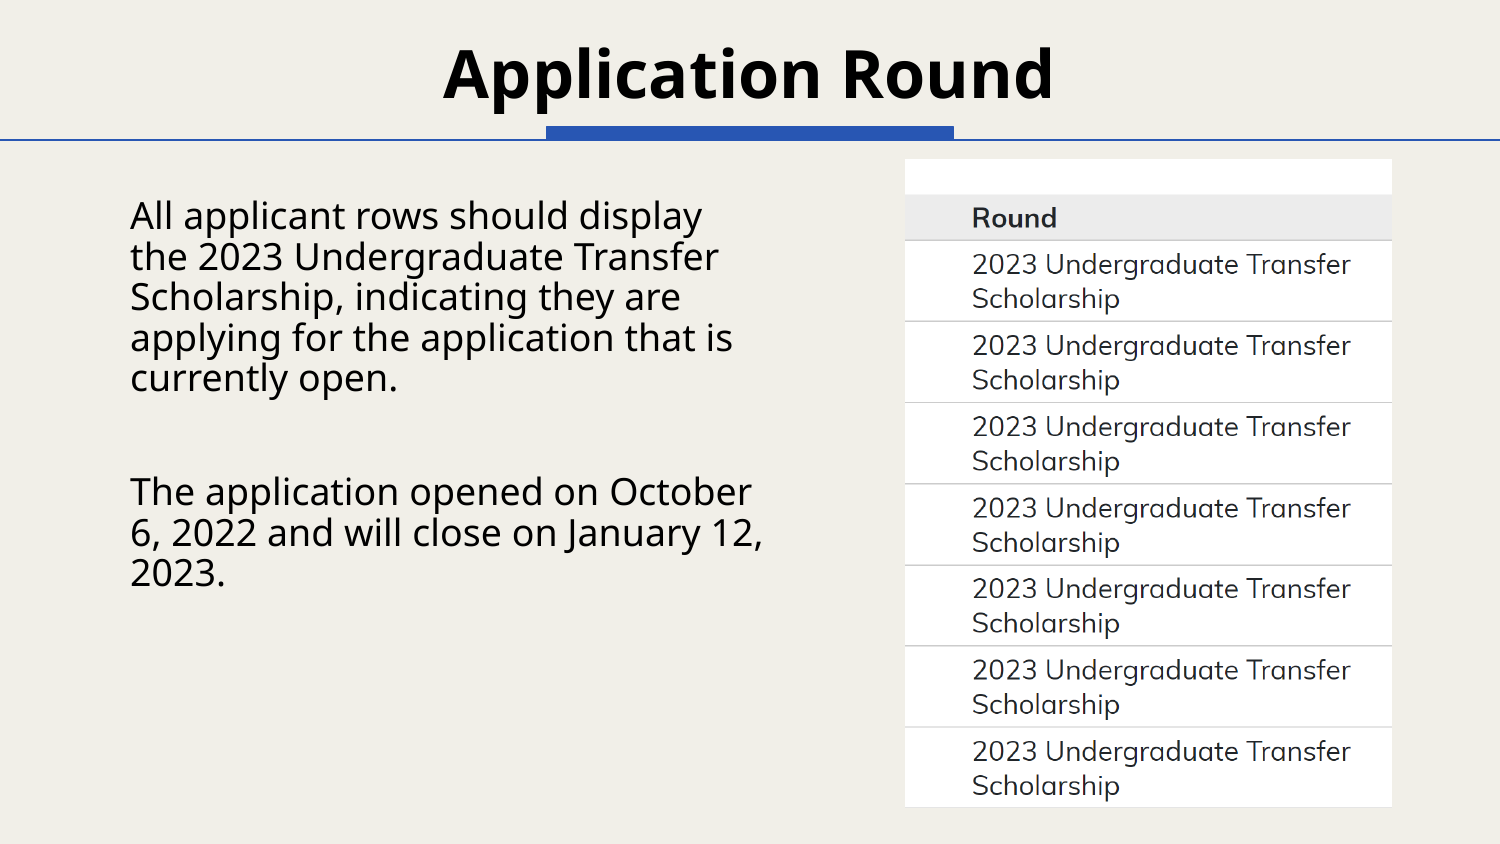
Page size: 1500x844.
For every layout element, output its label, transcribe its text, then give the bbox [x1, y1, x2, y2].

picture [905, 159, 1392, 809]
title Application Round [216, 35, 1284, 106]
list All applicant rows should display the 2023 Undergraduate Transfer Scholarship, indicating they are applying for the application that is currently open. The application opened on October 6, 2022 and will close on January 12, 2023. [103, 191, 779, 762]
